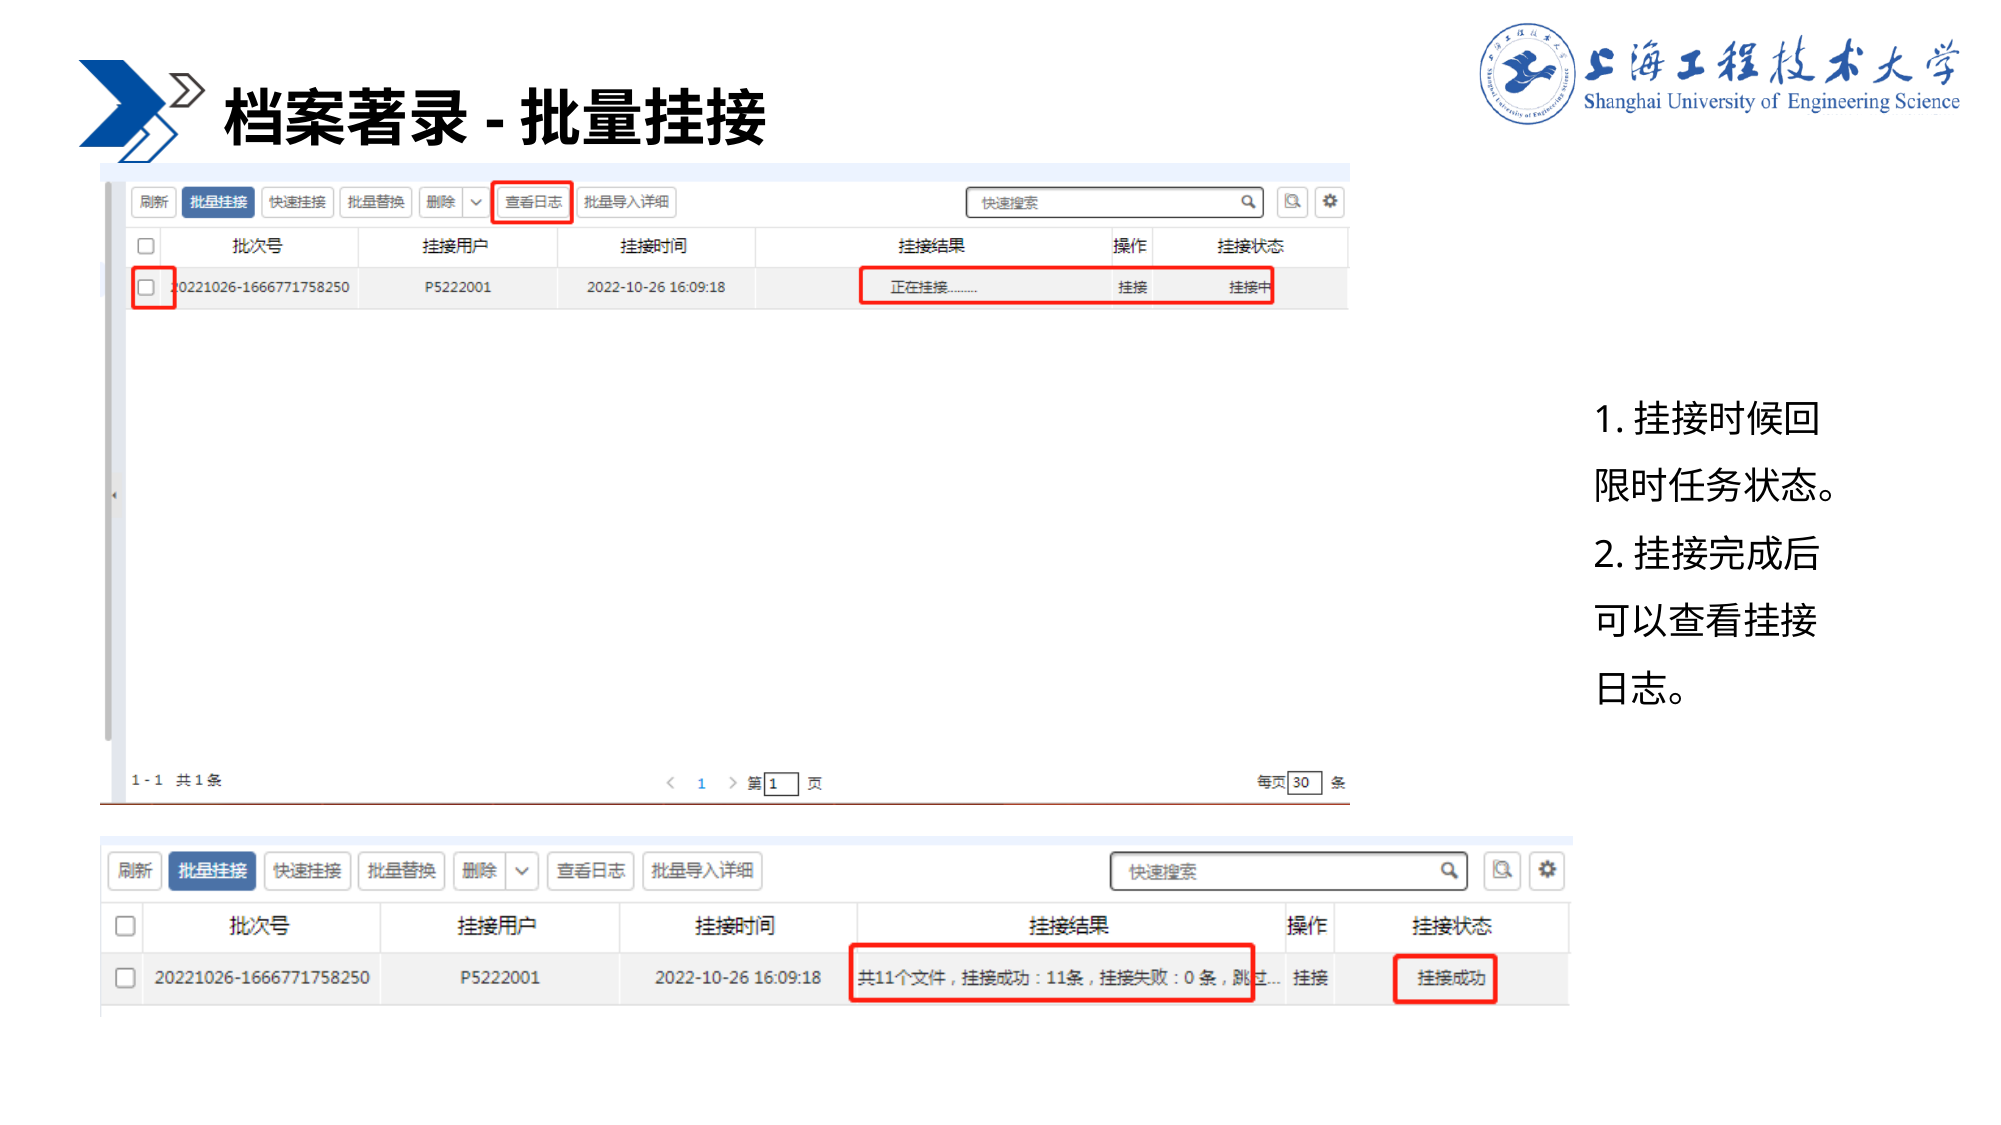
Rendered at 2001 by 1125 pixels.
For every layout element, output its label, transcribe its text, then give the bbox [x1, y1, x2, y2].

picture [100, 836, 1573, 1017]
picture [1474, 21, 1965, 132]
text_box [78, 60, 885, 164]
picture [100, 163, 1350, 806]
text_box 1.挂接时候回限时任务状态。 2.挂接完成后可以查看挂接日志。 [1578, 364, 1868, 718]
